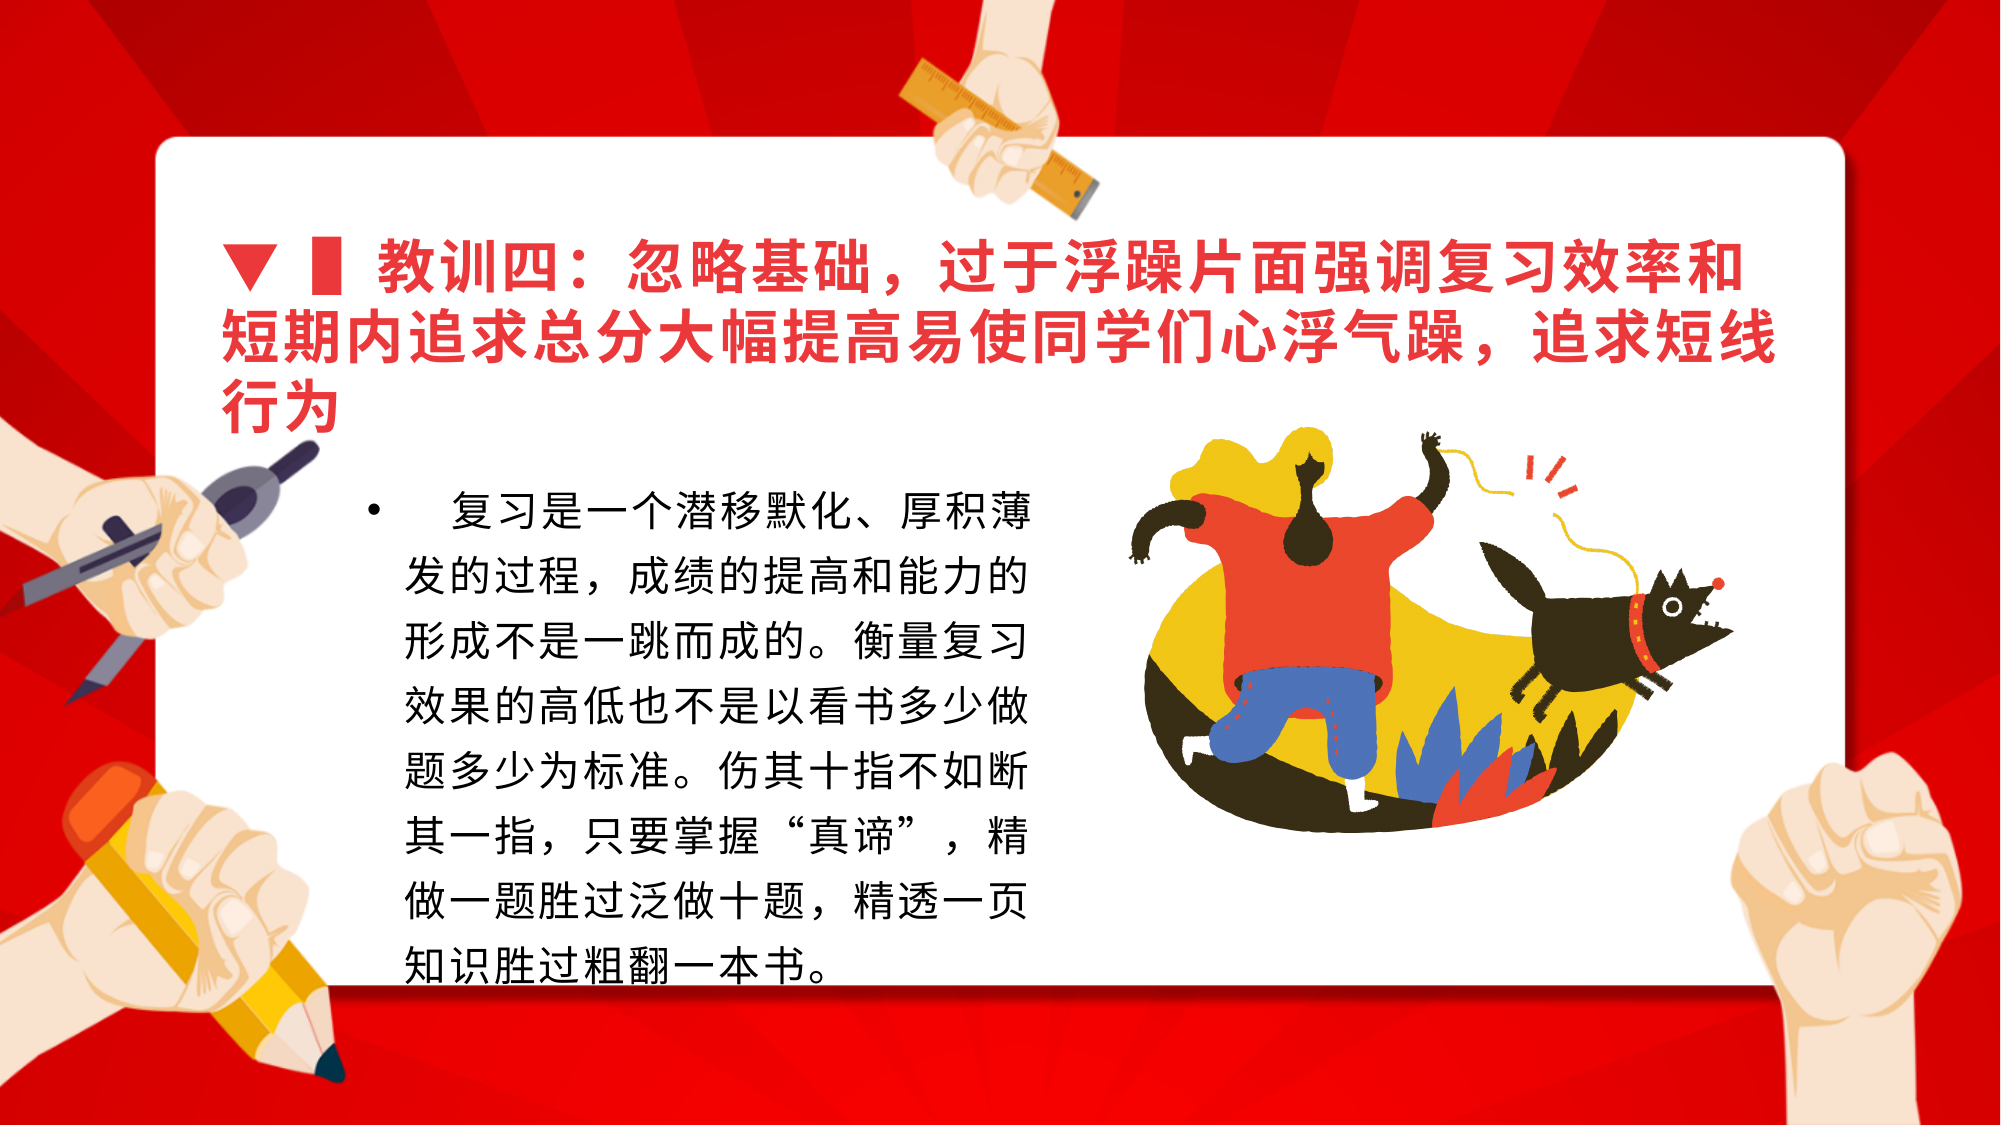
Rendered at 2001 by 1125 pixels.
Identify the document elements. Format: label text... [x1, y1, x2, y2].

title ▼▐ 教训四：忽略基础，过于浮躁片面强调复习效率和短期内追求总分大幅提高易使同学们心浮气躁，追求短线行为 [204, 261, 1796, 409]
list 复习是一个潜移默化、厚积薄发的过程，成绩的提高和能力的形成不是一跳而成的。衡量复习效果的高低也不是以看书多少做题多少为标准。伤其十指不如断其一指，只要掌握“真谛”，精做一题胜过泛做十题，精透一页知识胜过粗翻一本书。 [350, 469, 1087, 790]
picture [0, 0, 2001, 1125]
